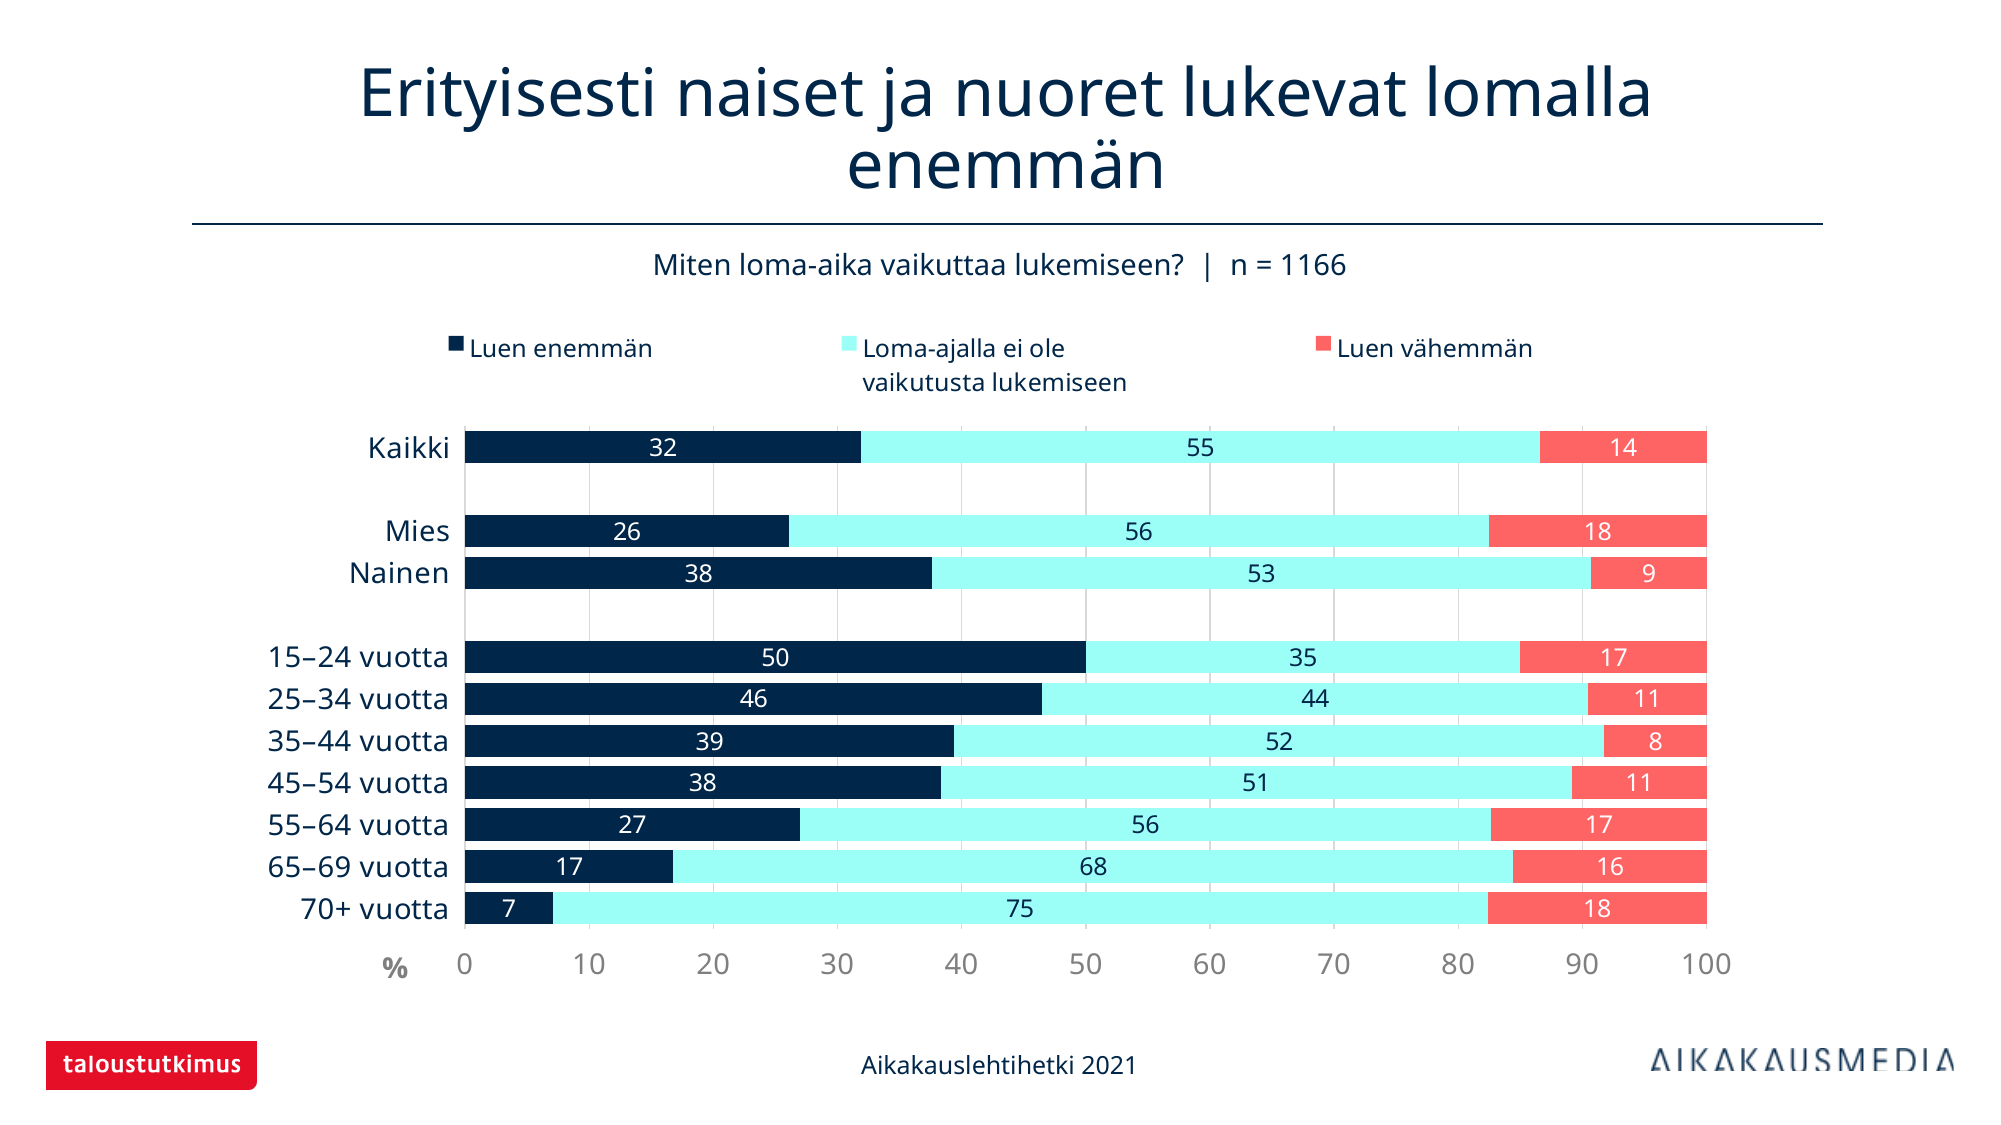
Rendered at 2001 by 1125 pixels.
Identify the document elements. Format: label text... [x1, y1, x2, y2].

chart [135, 320, 1767, 997]
text_box Miten loma-aika vaikuttaa lukemiseen? | n = 1166 [477, 239, 1523, 289]
picture [46, 1041, 257, 1090]
title Erityisesti naiset ja nuoret lukevat lomalla enemmän [191, 37, 1823, 225]
